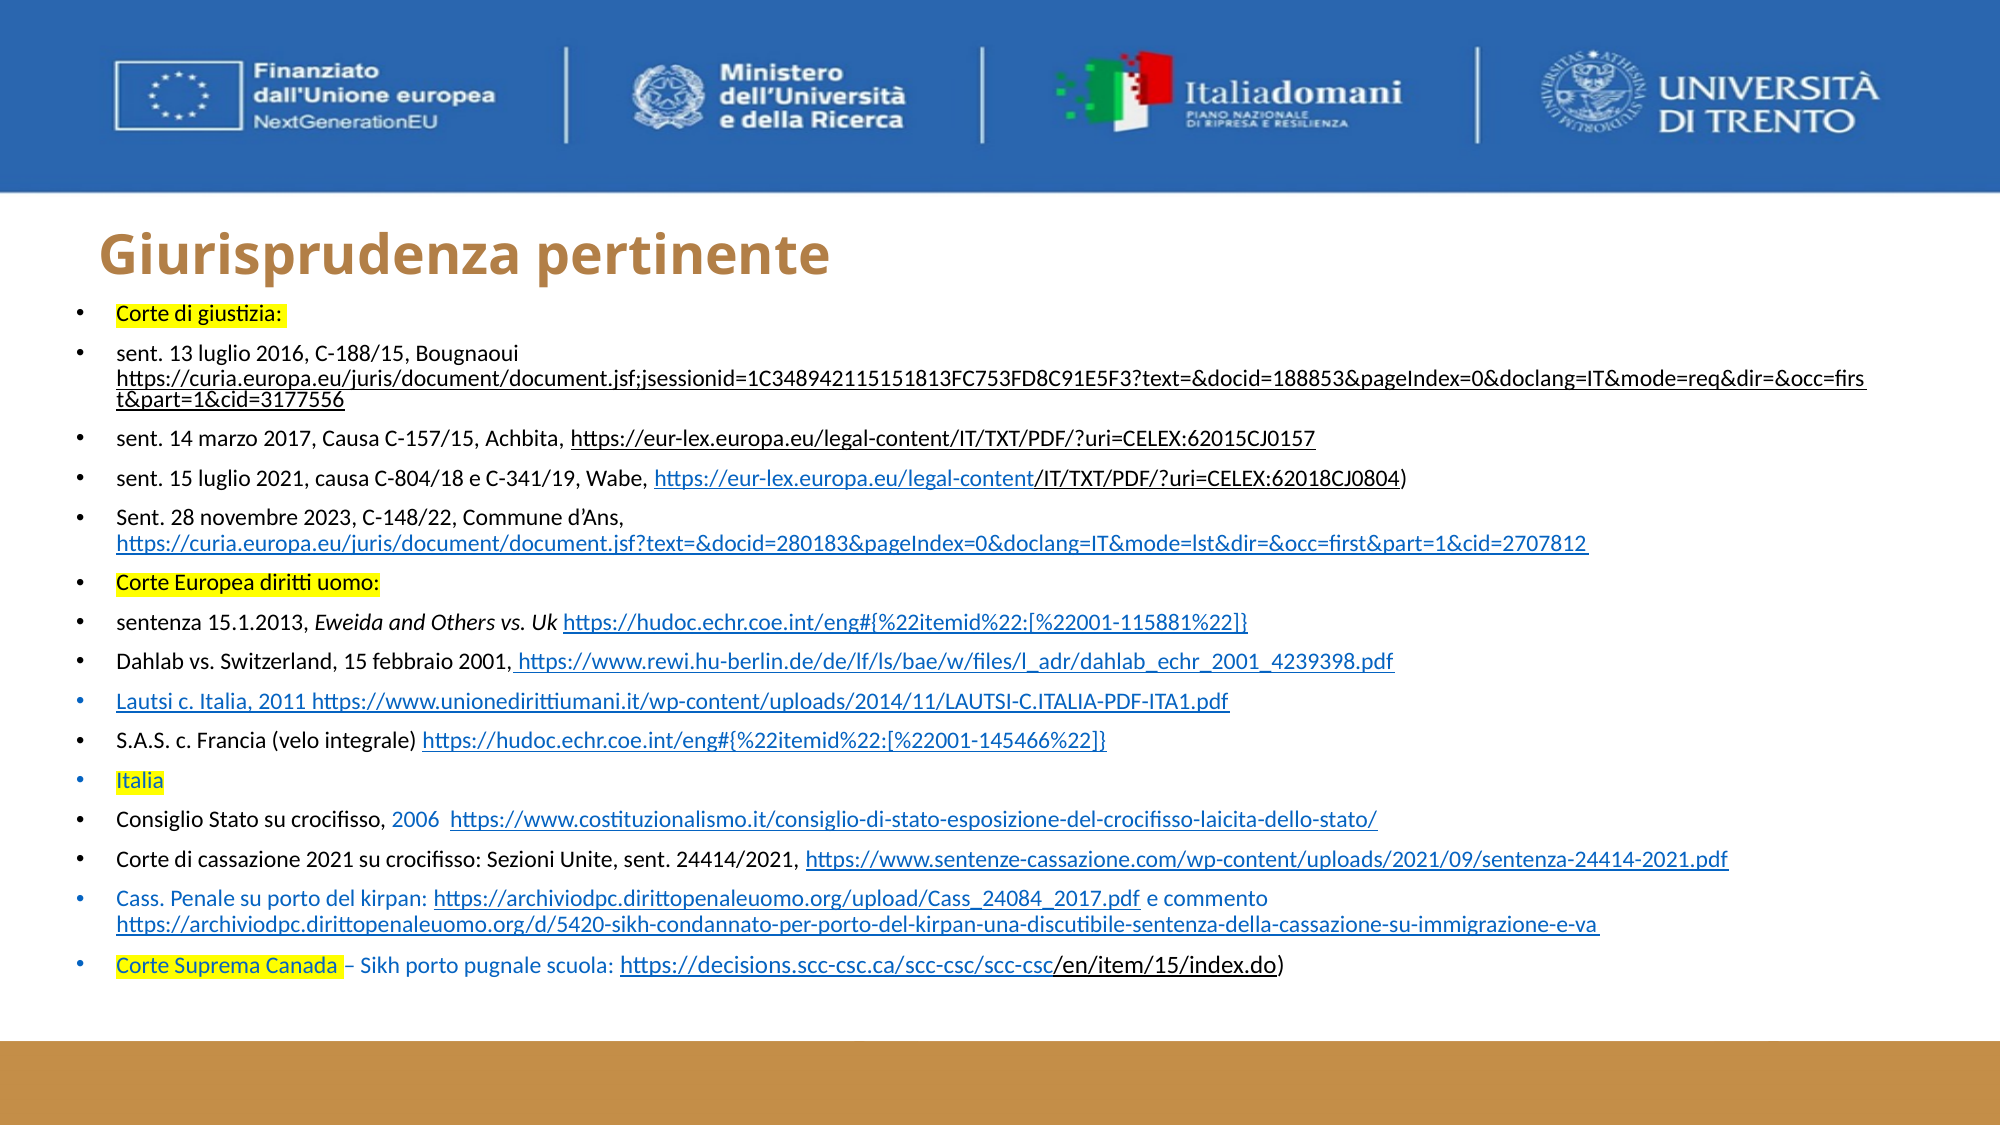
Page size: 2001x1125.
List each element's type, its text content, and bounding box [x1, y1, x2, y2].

title Giurisprudenza pertinente [83, 219, 1863, 293]
picture [0, 0, 2000, 197]
picture [0, 1041, 2000, 1125]
list Corte di giustizia: sent. 13 luglio 2016, C-188/15, Bougnaoui https://curia.europa.eu/juris/document/document.jsf;jsessionid=1C348942115151813FC753FD8C91E5F3?text=&docid=188853&pageIndex=0&doclang=IT&mode=req&dir=&occ=first&part=1&cid=3177556 sent. 14 marzo 2017, Causa C-157/15, Achbita, https://eur-lex.europa.eu/legal-content/IT/TXT/PDF/?uri=CELEX:62015CJ0157 sent. 15 luglio 2021, causa C-804/18 e C-341/19, Wabe, https://eur-lex.europa.eu/legal-content/IT/TXT/PDF/?uri=CELEX:62018CJ0804) Sent. 28 novembre 2023, C-148/22, Commune d’Ans, https://curia.europa.eu/juris/document/document.jsf?text=&docid=280183&pageIndex=0&doclang=IT&mode=lst&dir=&occ=first&part=1&cid=2707812 Corte Europea diritti uomo: sentenza 15.1.2013, Eweida and Others vs. Uk https://hudoc.echr.coe.int/eng#{%22itemid%22:[%22001-115881%22]} Dahlab vs. Switzerland, 15 febbraio 2001, https://www.rewi.hu-berlin.de/de/lf/ls/bae/w/files/l_adr/dahlab_echr_2001_4239398.pdf Lautsi c. Italia, 2011 https://www.unionedirittiumani.it/wp-content/uploads/2014/11/LAUTSI-C.ITALIA-PDF-ITA1.pdf S.A.S. c. Francia (velo integrale) https://hudoc.echr.coe.int/eng#{%22itemid%22:[%22001-145466%22]} Italia Consiglio Stato su crocifisso, 2006 https://www.costituzionalismo.it/consiglio-di-stato-esposizione-del-crocifisso-laicita-dello-stato/ Corte di cassazione 2021 su crocifisso: Sezioni Unite, sent. 24414/2021, https://www.sentenze-cassazione.com/wp-content/uploads/2021/09/sentenza-24414-2021.pdf Cass. Penale su porto del kirpan: https://archiviodpc.dirittopenaleuomo.org/upload/Cass_24084_2017.pdf e commento https://archiviodpc.dirittopenaleuomo.org/d/5420-sikh-condannato-per-porto-del-kirpan-una-discutibile-sentenza-della-cassazione-su-immigrazione-e-va Corte Suprema Canada – Sikh porto pugnale scuola: https://decisions.scc-csc.ca/scc-csc/scc-csc/en/item/15/index.do) [61, 293, 1886, 972]
